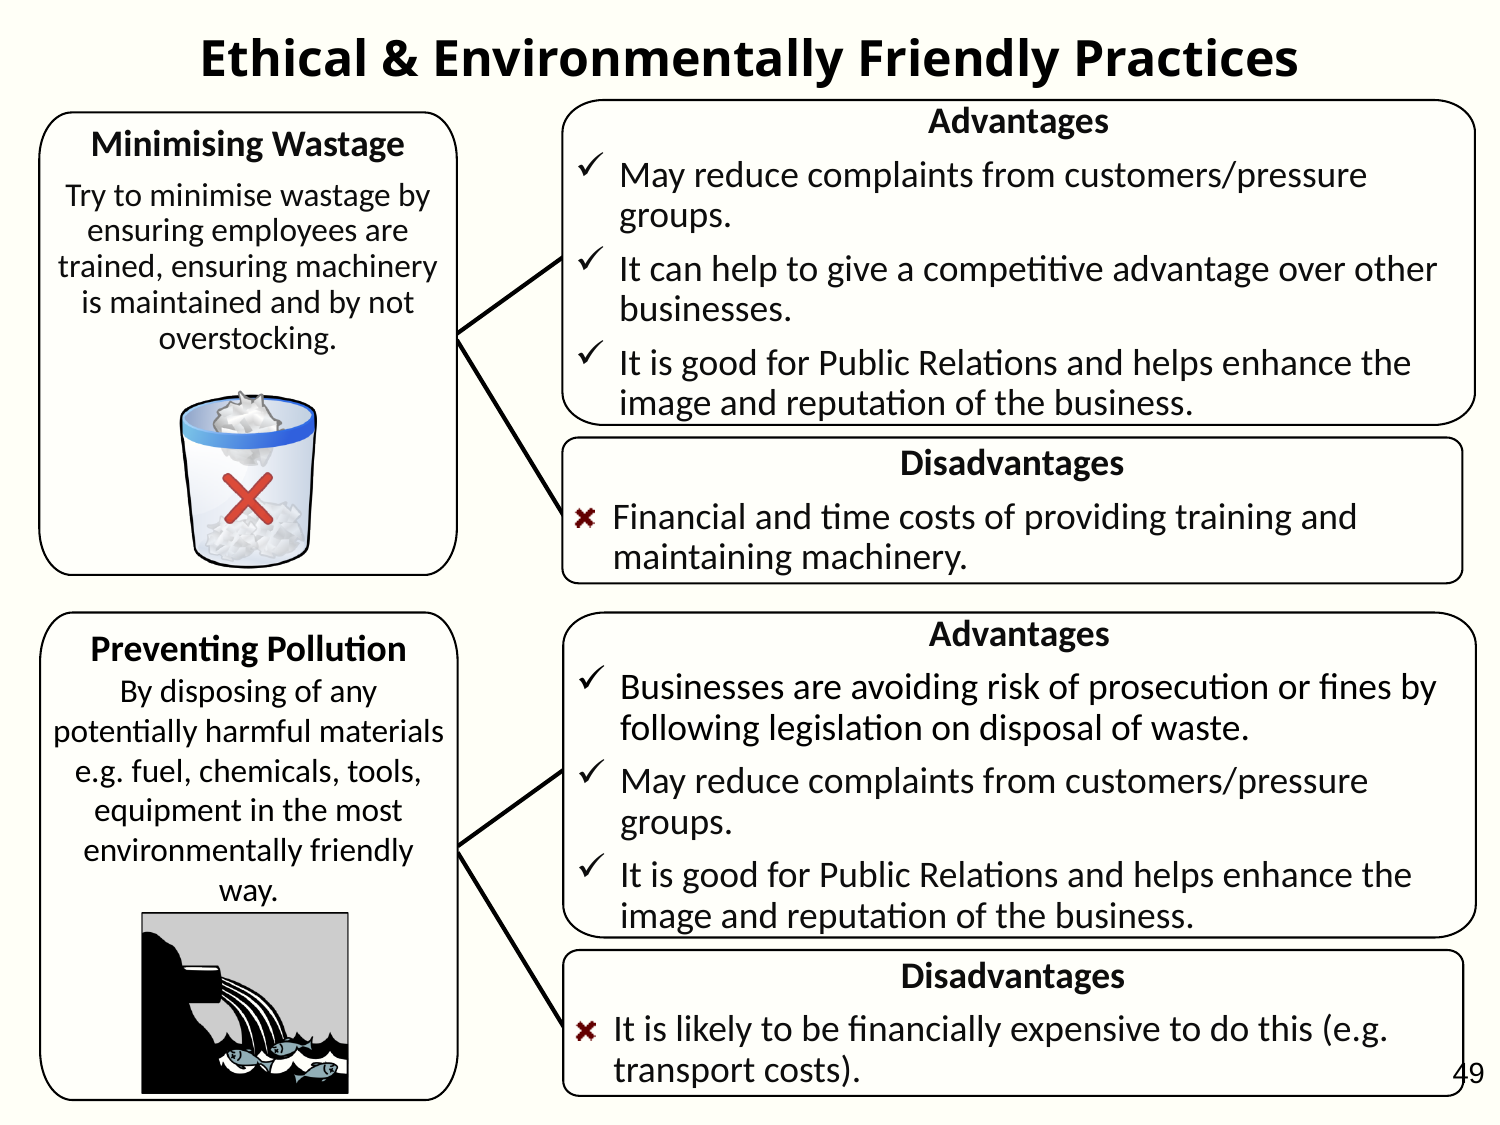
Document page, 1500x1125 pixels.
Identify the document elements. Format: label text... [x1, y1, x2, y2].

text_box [462, 612, 1476, 938]
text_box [442, 99, 1476, 426]
slide_number 49 [1149, 1046, 1500, 1125]
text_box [39, 112, 458, 611]
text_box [39, 612, 458, 1125]
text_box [513, 322, 1463, 584]
text_box Ethical & Environmentally Friendly Practices [0, 0, 1500, 125]
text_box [514, 834, 1464, 1097]
